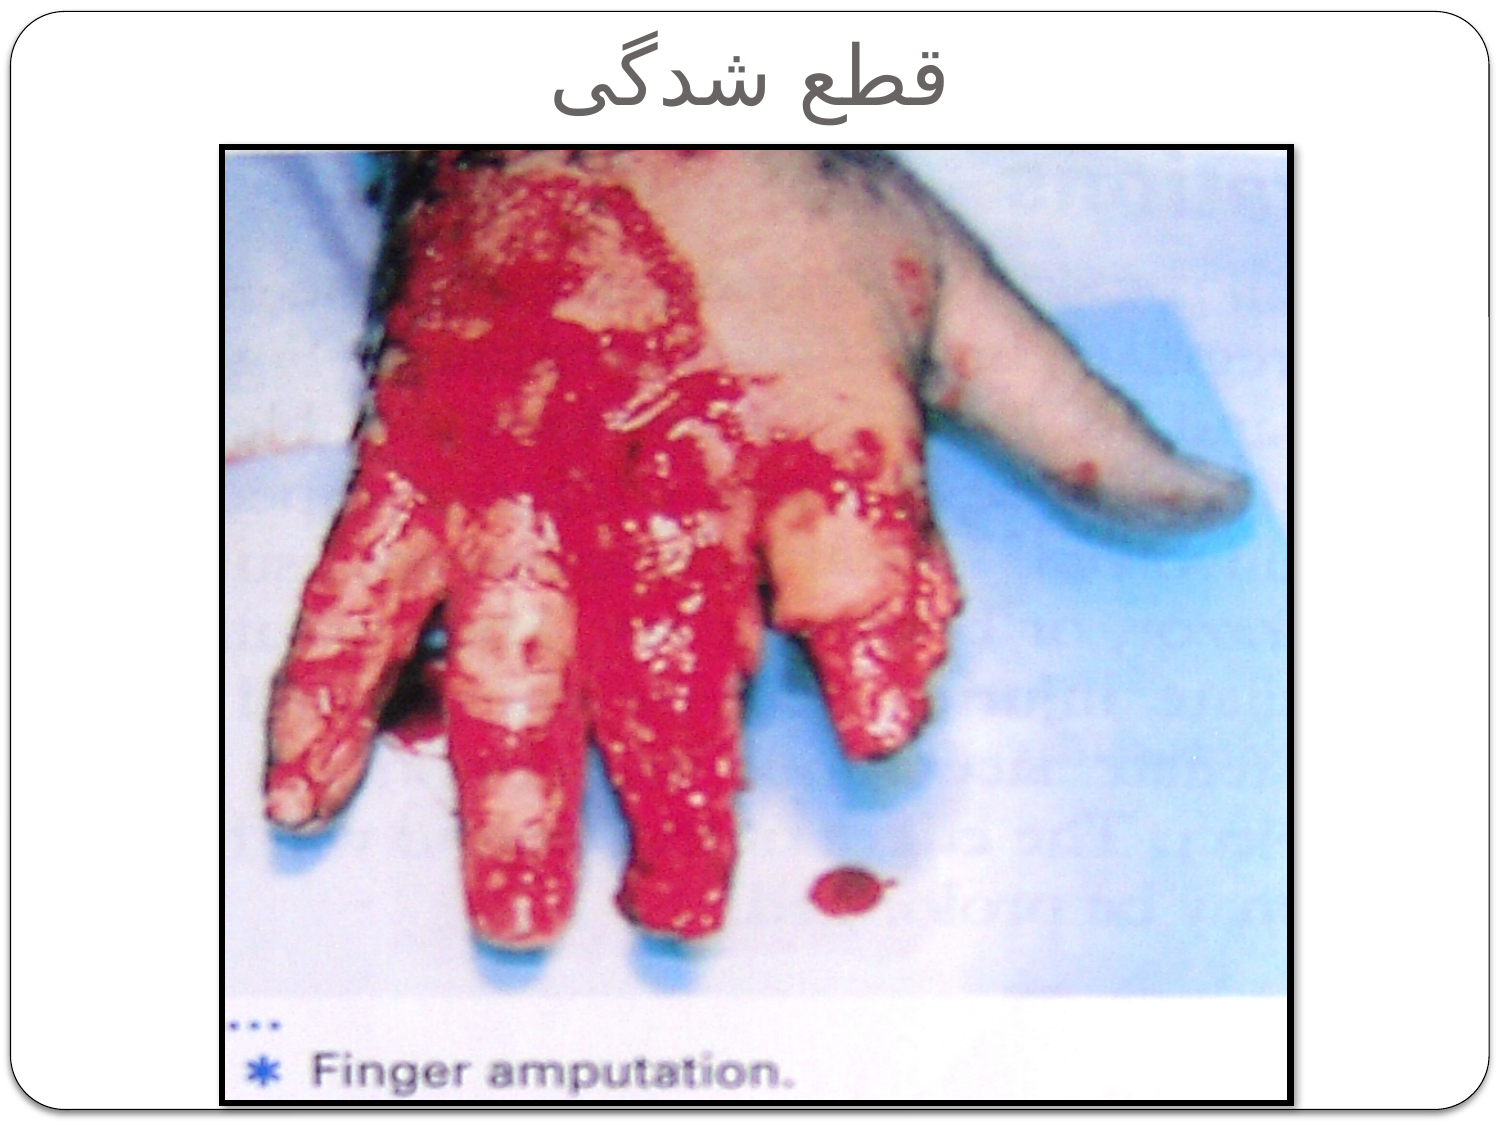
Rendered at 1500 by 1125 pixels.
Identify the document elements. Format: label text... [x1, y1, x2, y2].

title قطع شدگی [75, 0, 1425, 138]
picture [224, 149, 1288, 1101]
